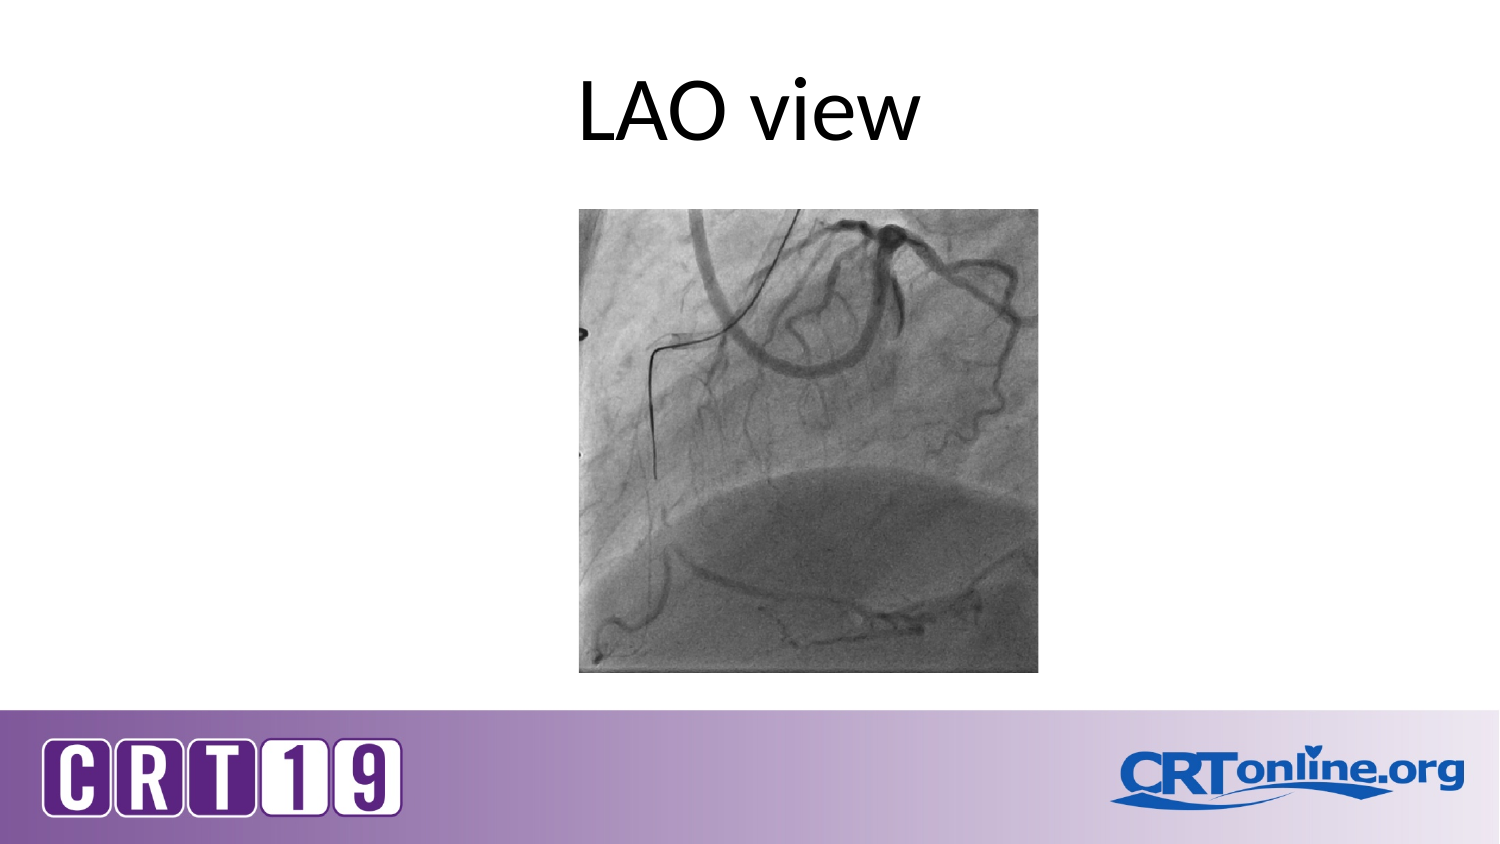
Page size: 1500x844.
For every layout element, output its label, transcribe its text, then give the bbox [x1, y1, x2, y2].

picture [0, 0, 1500, 844]
title LAO view [75, 33, 1425, 175]
